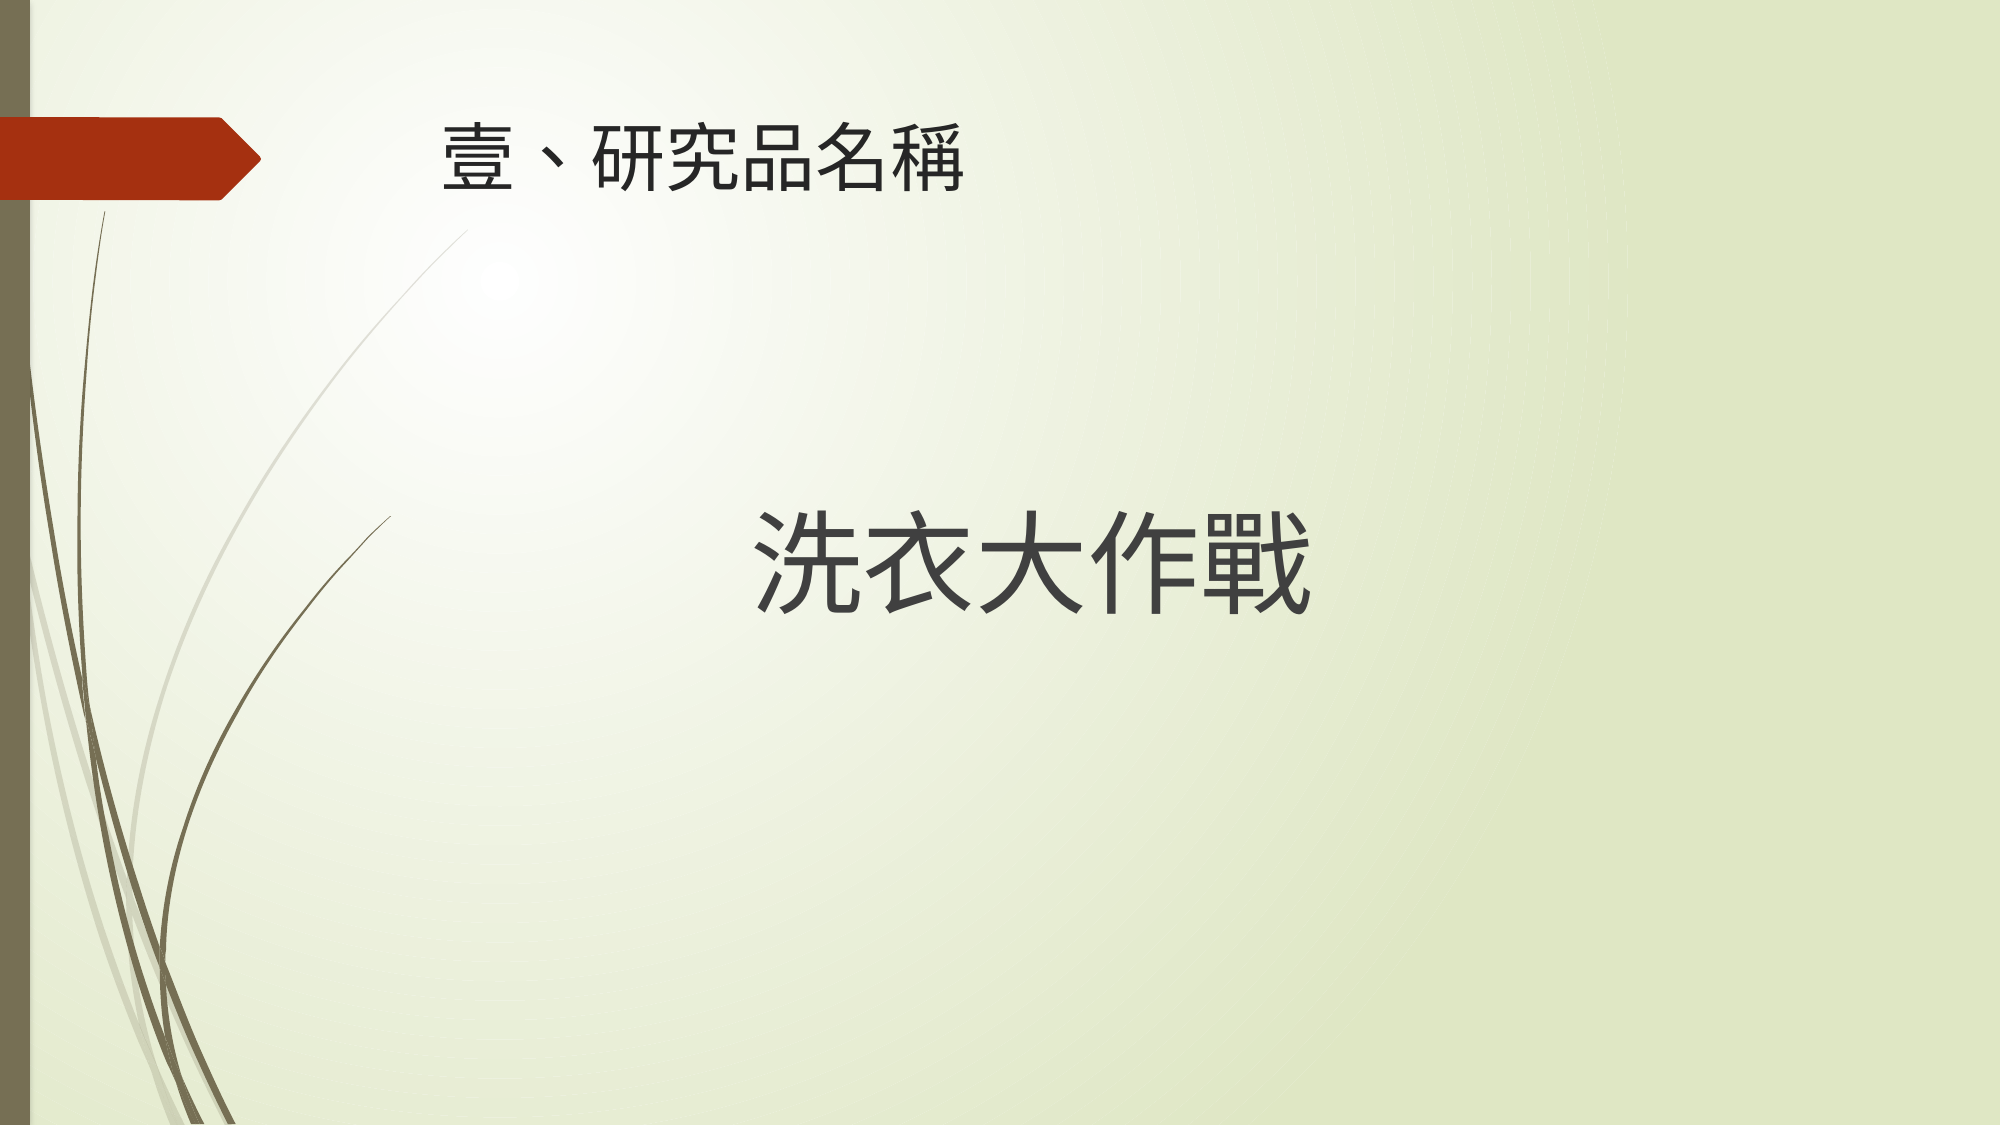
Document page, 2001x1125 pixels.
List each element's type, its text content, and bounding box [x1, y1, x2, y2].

title 壹、研究品名稱 [425, 102, 1888, 313]
list 洗衣大作戰 [735, 485, 1437, 719]
